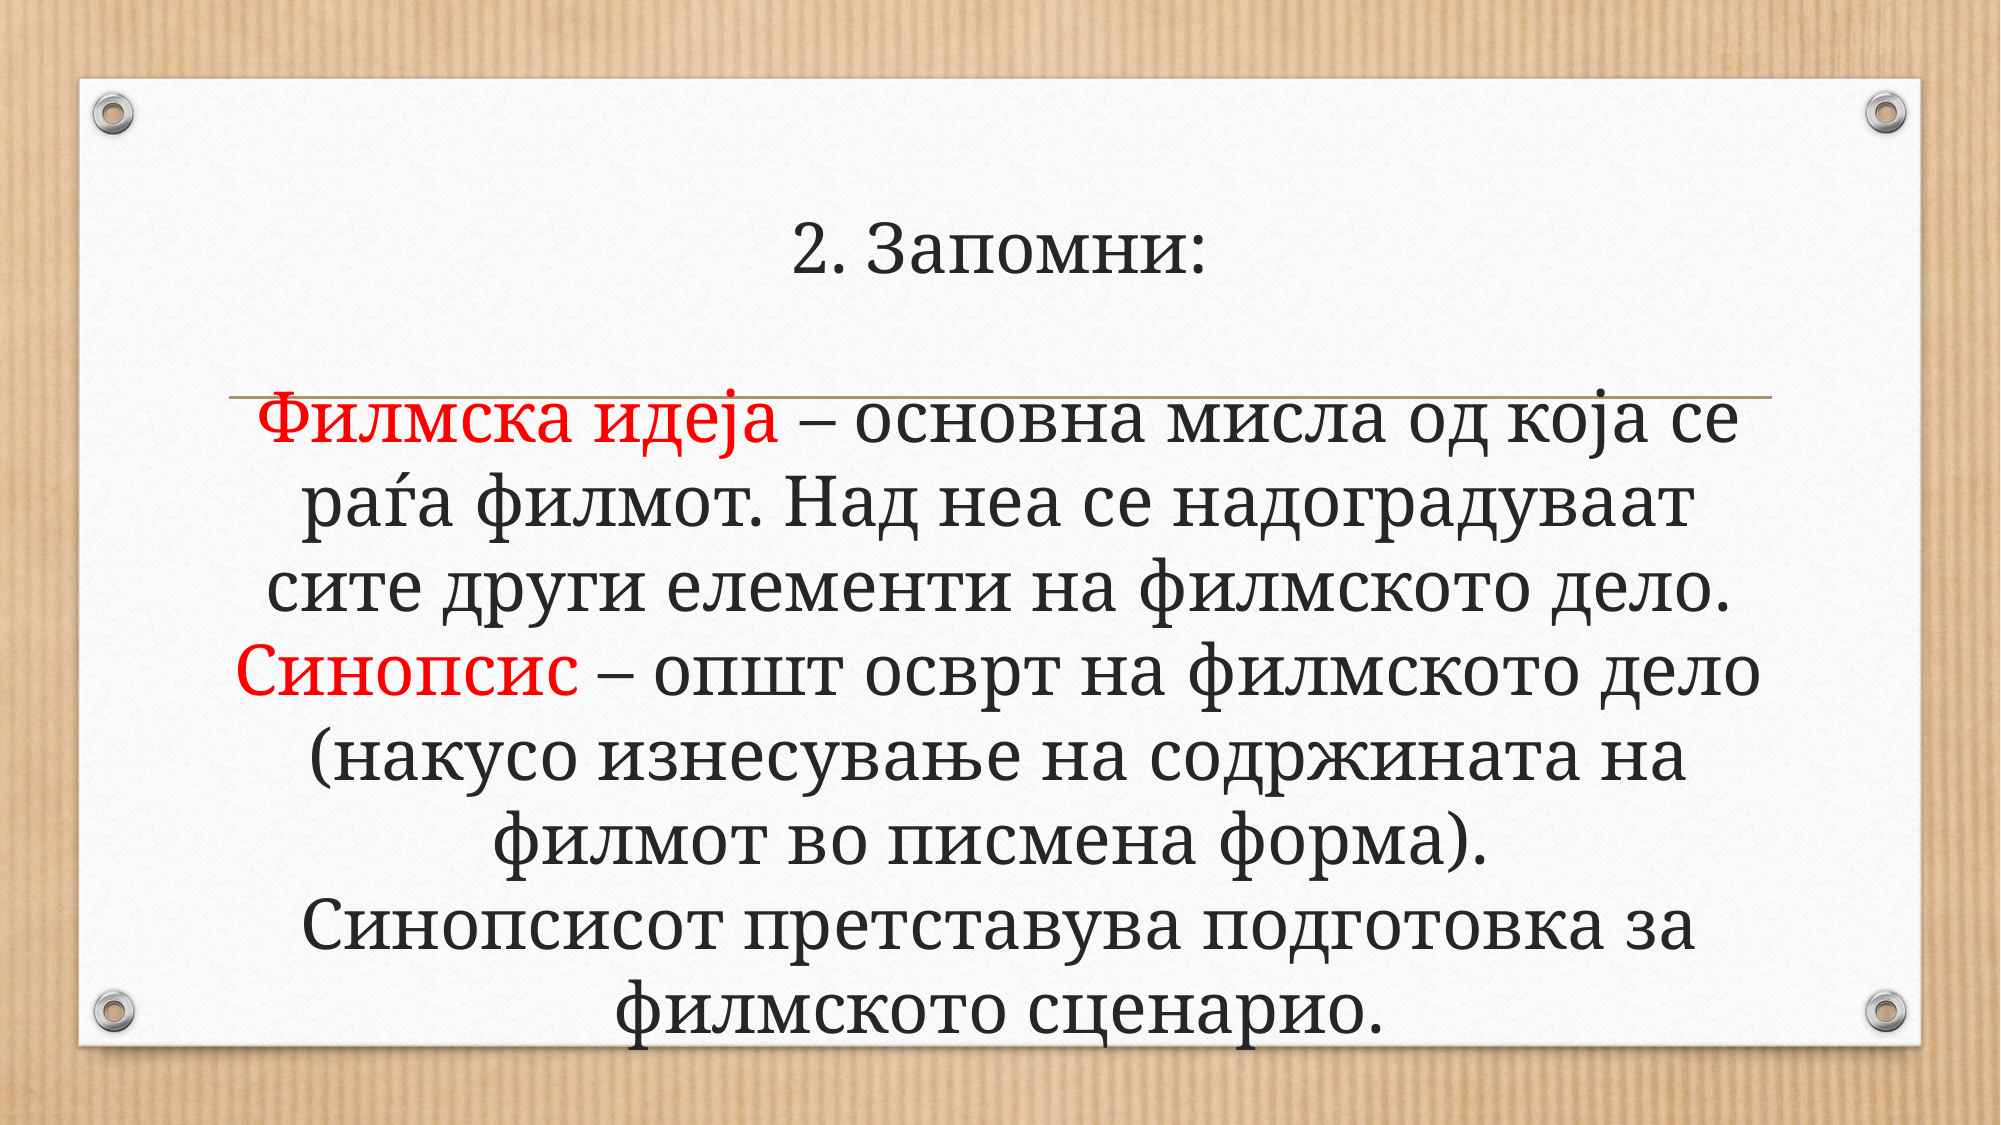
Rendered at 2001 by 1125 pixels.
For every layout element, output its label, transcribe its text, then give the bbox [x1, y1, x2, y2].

title 2. Запомни: Филмска идеја – основна мисла од која се раѓа филмот. Над неа се надоградуваат сите други елементи на филмското дело. Синопсис – општ осврт на филмското дело (накусо изнесување на содржината на филмот во писмена форма). Синопсисот претставува подготовка за филмското сценарио. [212, 188, 1788, 1125]
picture [0, 0, 2001, 1125]
